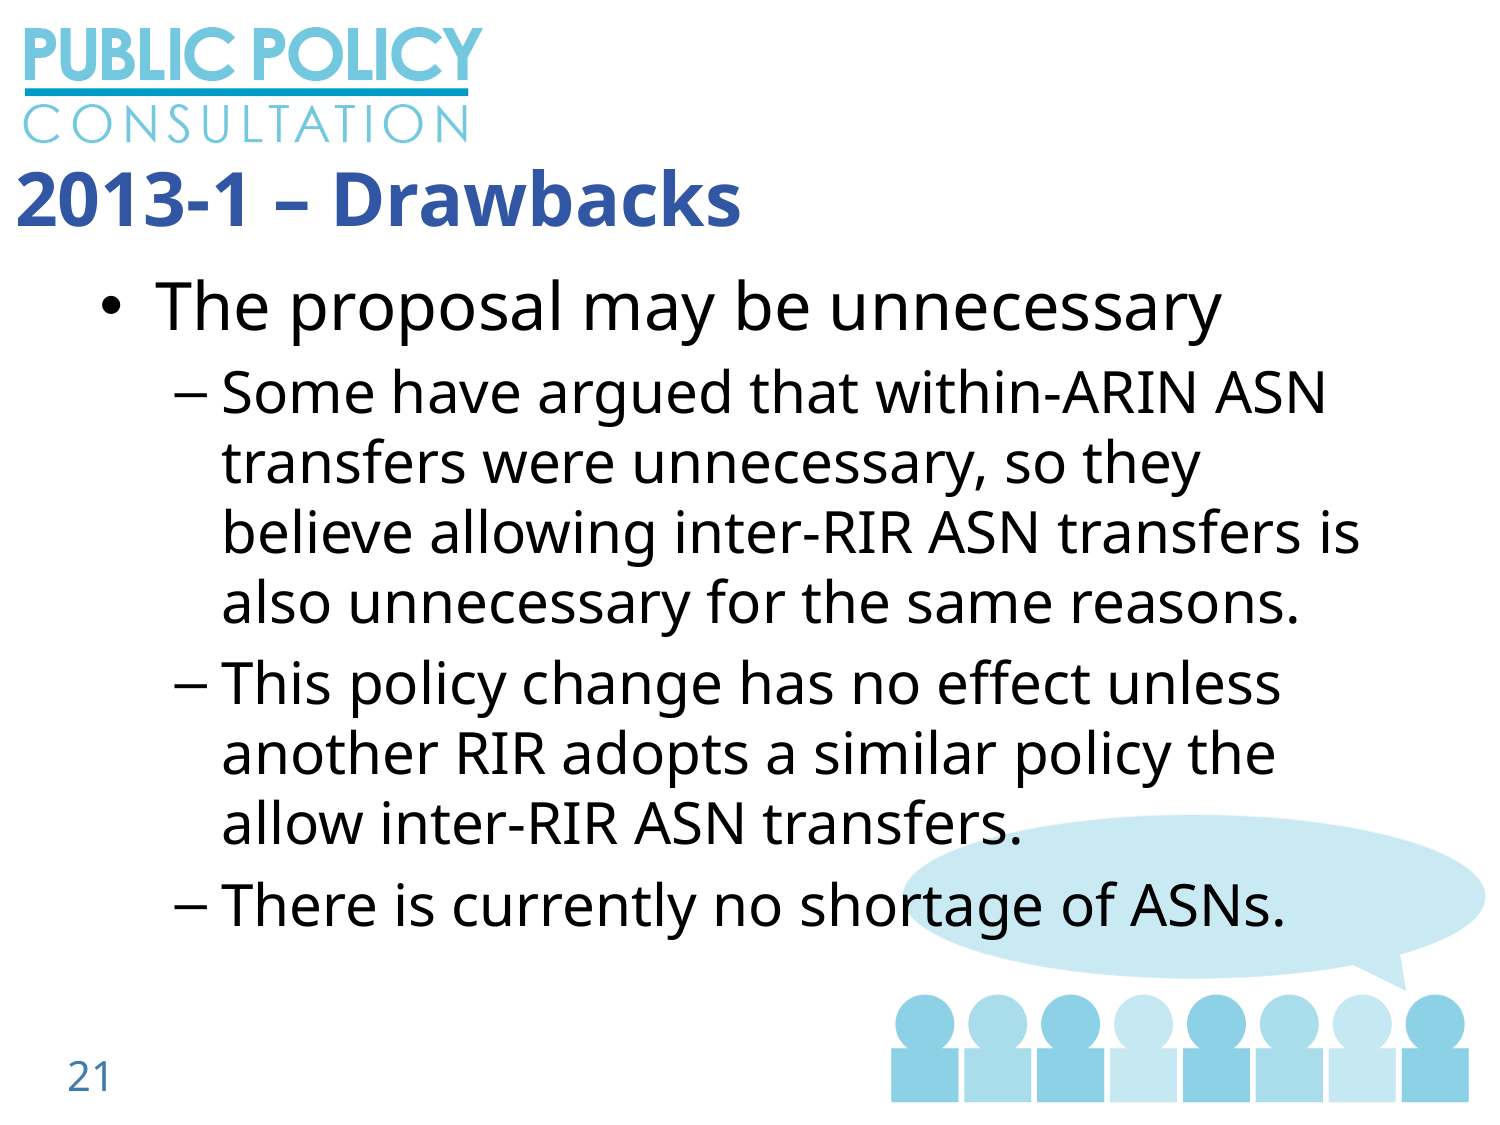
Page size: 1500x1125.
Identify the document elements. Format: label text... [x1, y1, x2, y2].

picture [0, 0, 1500, 137]
title 2013-1 – Drawbacks [0, 137, 1500, 255]
text_box 21 [52, 1042, 170, 1103]
list The proposal may be unnecessary Some have argued that within-ARIN ASN transfers were unnecessary, so they believe allowing inter-RIR ASN transfers is also unnecessary for the same reasons. This policy change has no effect unless another RIR adopts a similar policy the allow inter-RIR ASN transfers. There is currently no shortage of ASNs. [84, 256, 1414, 983]
picture [0, 255, 1500, 1125]
